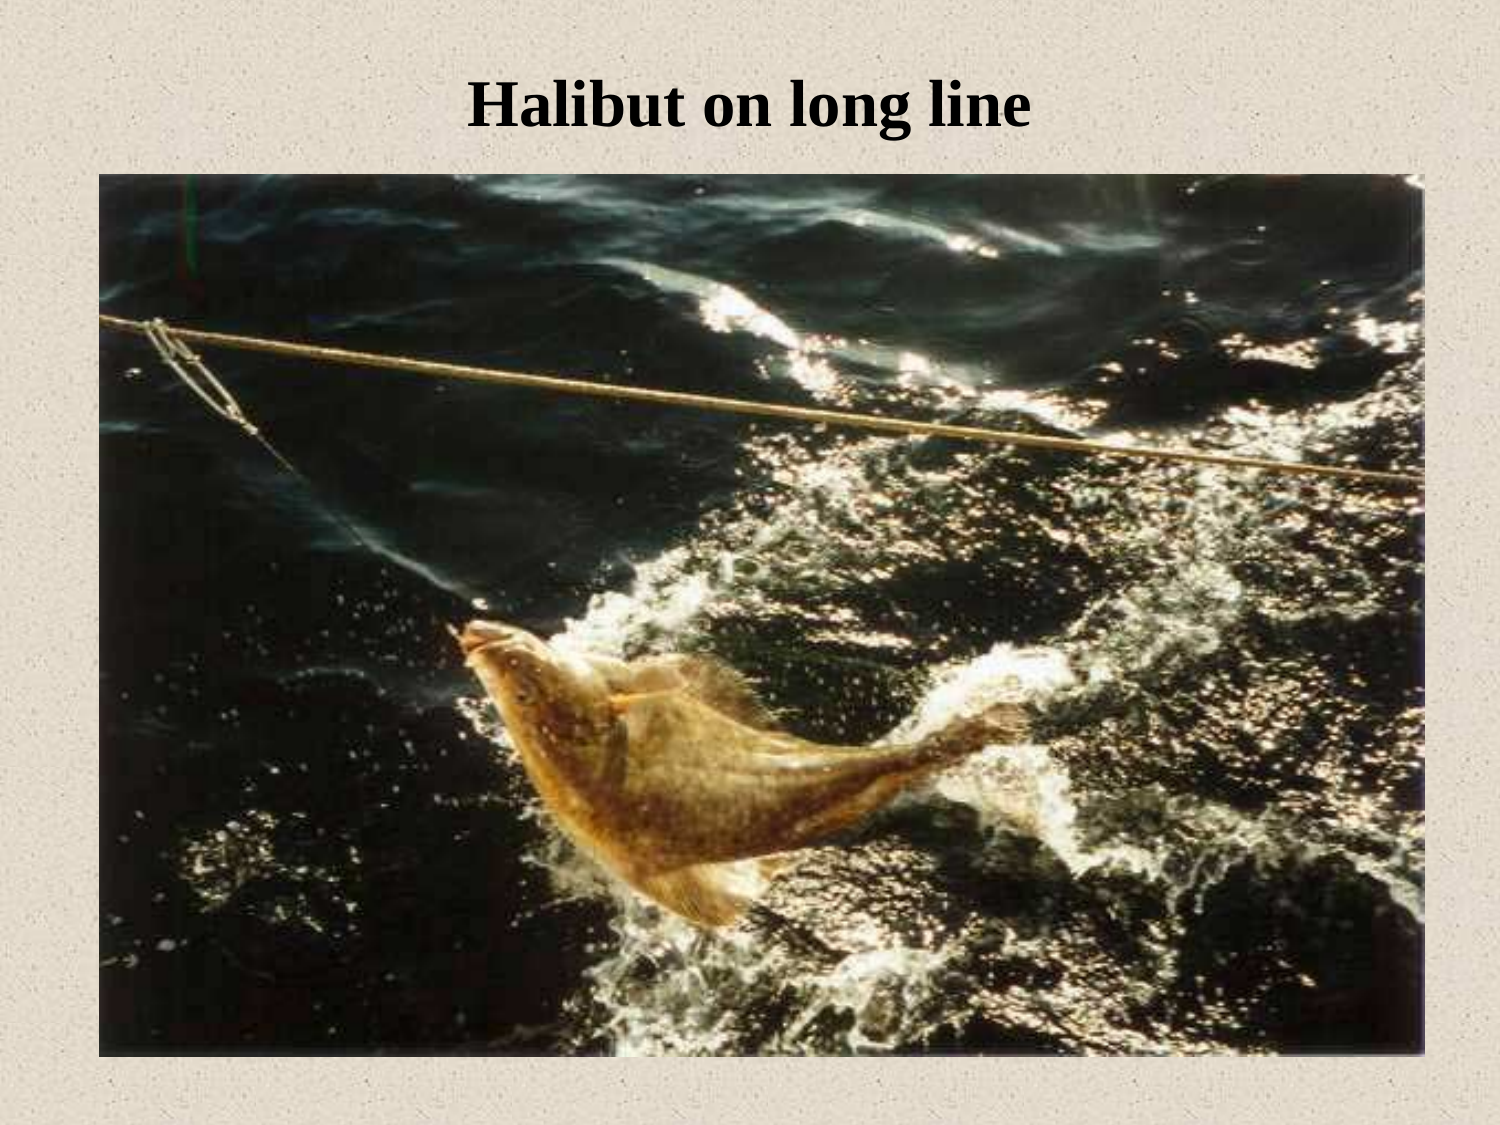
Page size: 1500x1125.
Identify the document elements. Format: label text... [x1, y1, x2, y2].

picture [0, 0, 1500, 1125]
title Halibut on long line [112, 49, 1388, 151]
